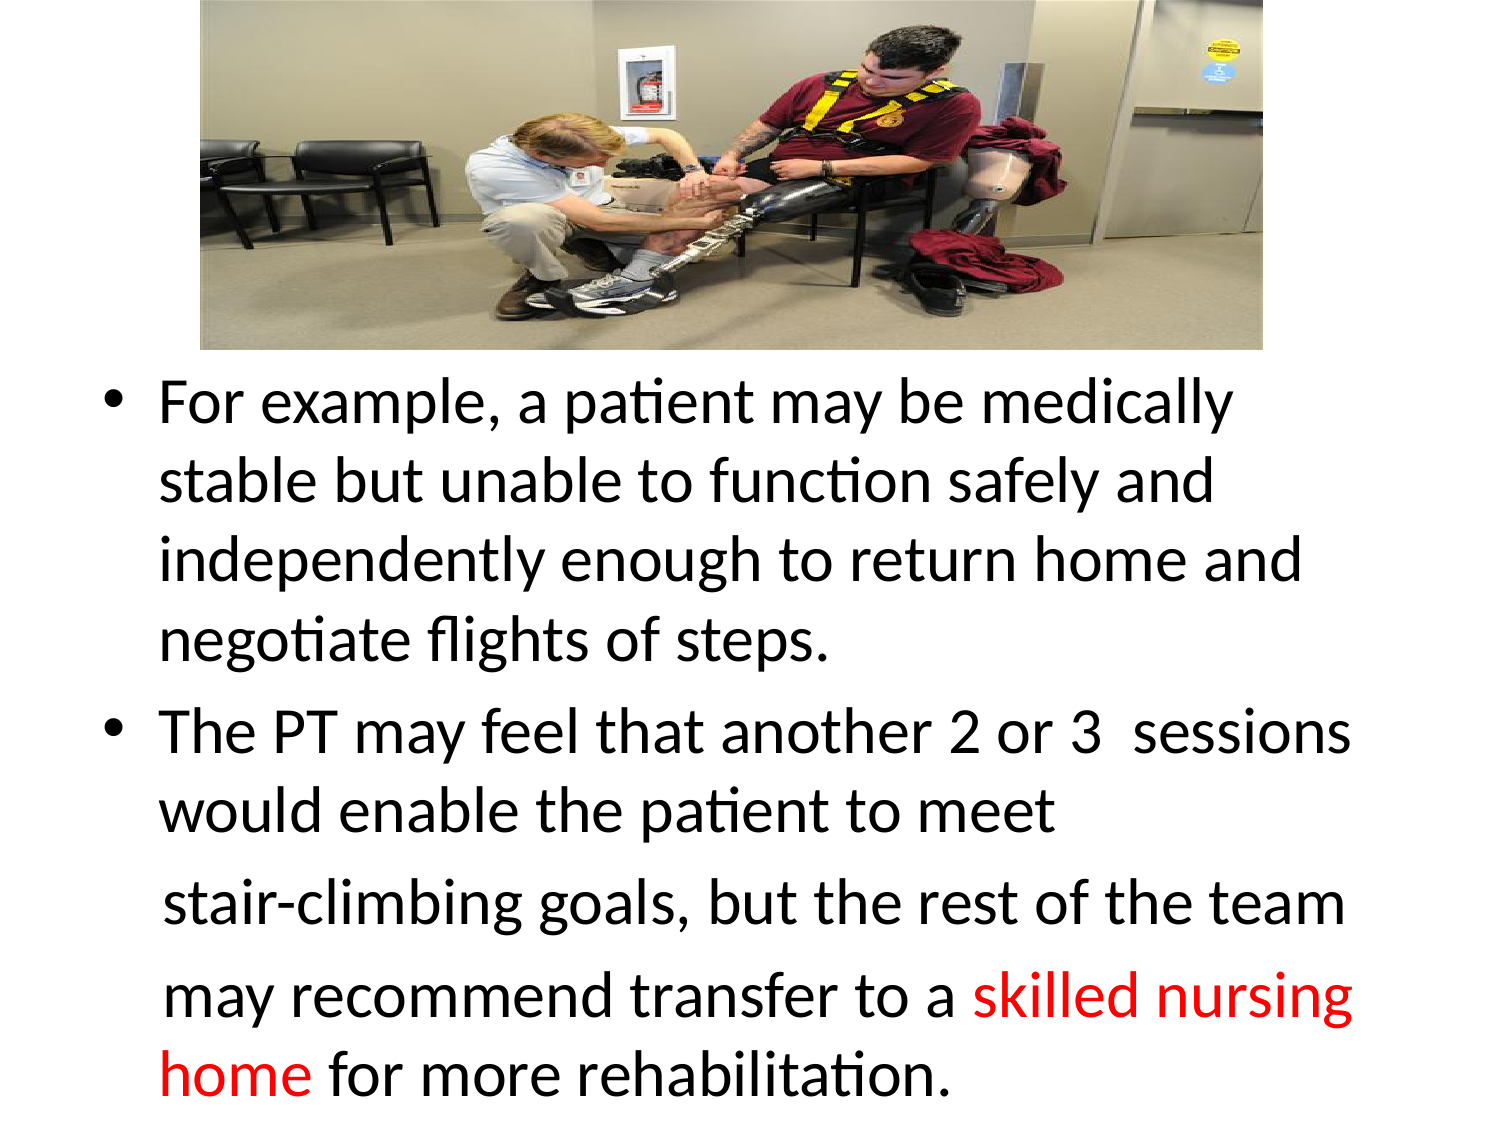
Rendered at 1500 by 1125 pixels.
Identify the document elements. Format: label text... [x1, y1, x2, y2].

picture [199, 0, 1263, 351]
list For example, a patient may be medically stable but unable to function safely and independently enough to return home and negotiate flights of steps. The PT may feel that another 2 or 3 sessions would enable the patient to meet stair-climbing goals, but the rest of the team may recommend transfer to a skilled nursing home for more rehabilitation. [87, 350, 1425, 1125]
